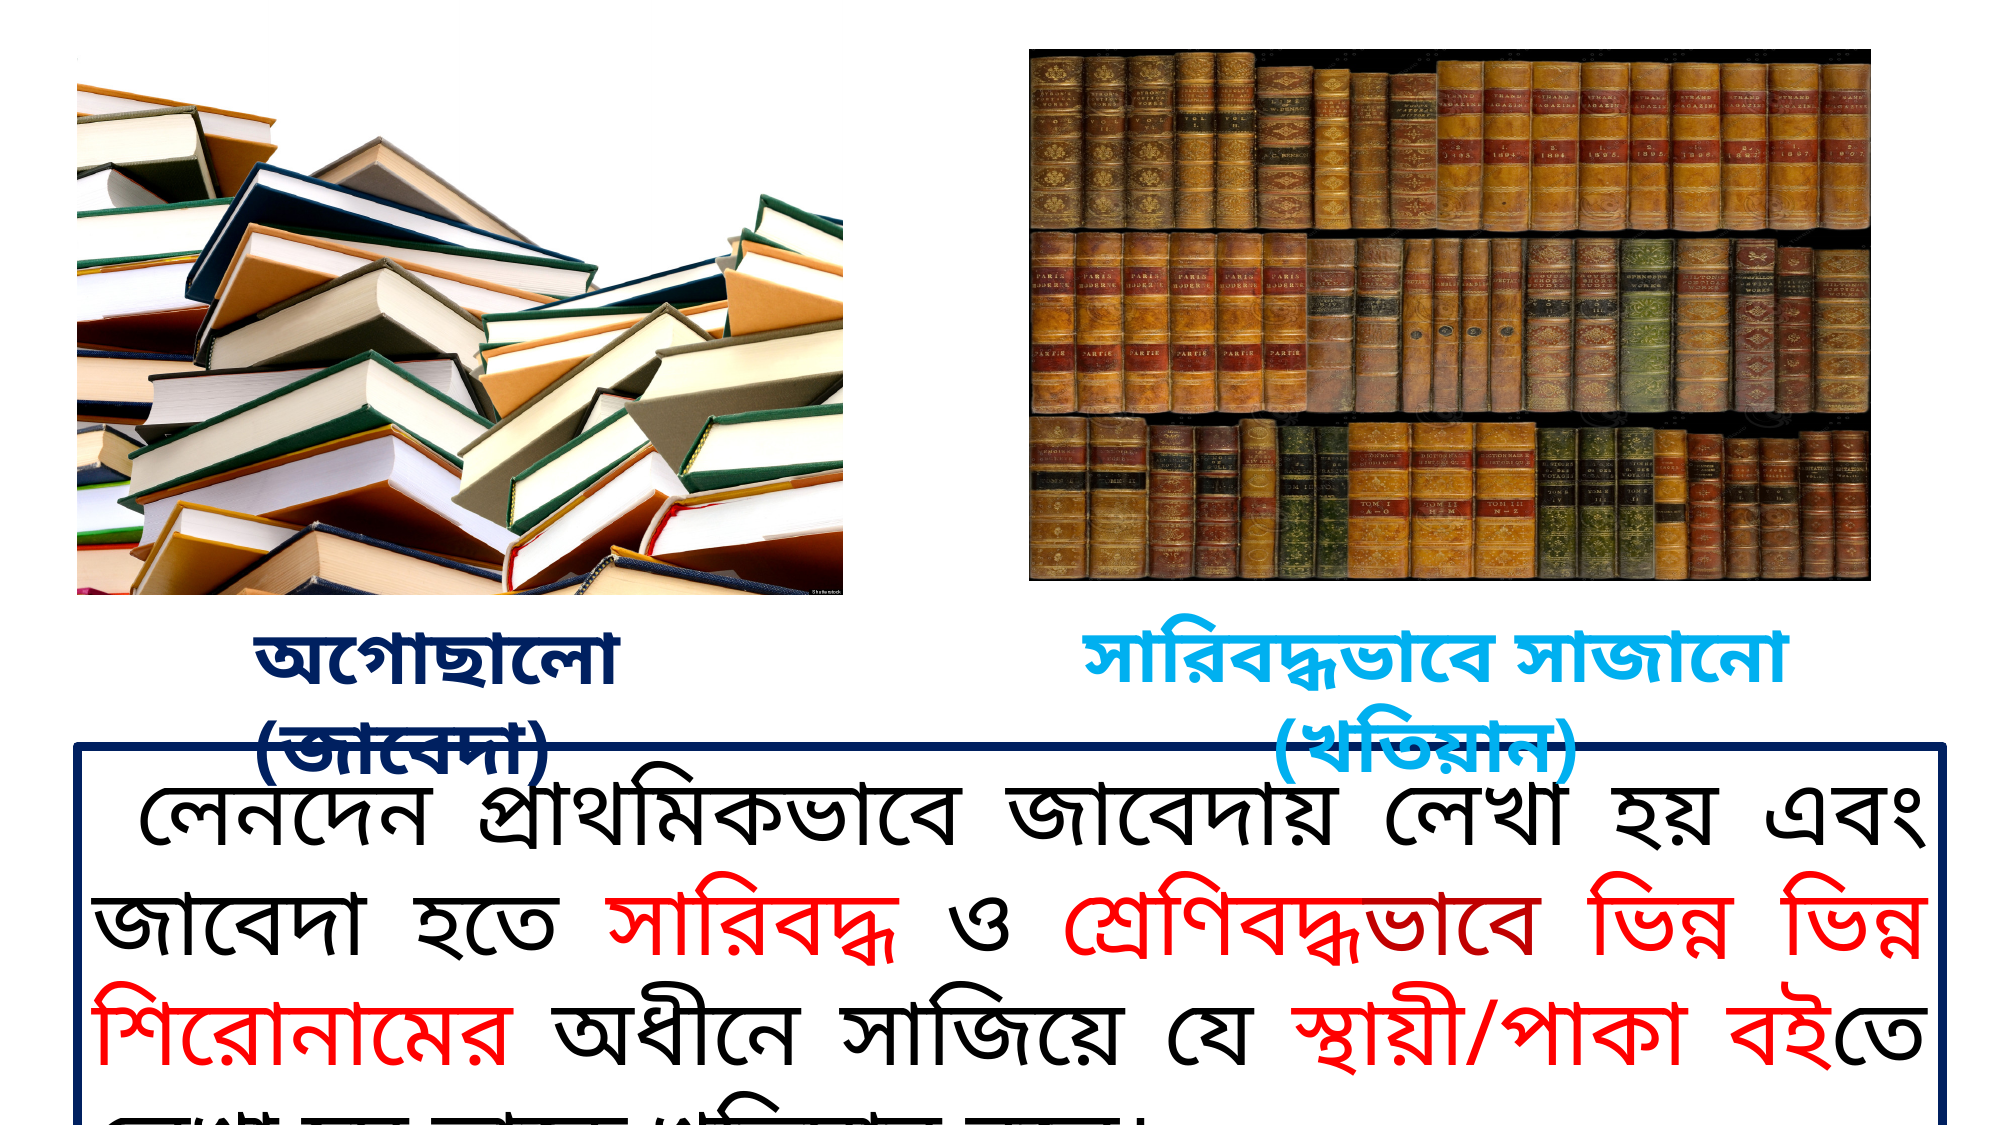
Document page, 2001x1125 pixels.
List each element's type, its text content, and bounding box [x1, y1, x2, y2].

picture [1029, 49, 1871, 581]
text_box লেনদেন প্রাথমিকভাবে জাবেদায় লেখা হয় এবং জাবেদা হতে সারিবদ্ধ ও শ্রেণিবদ্ধভাবে ভিন্ন ভিন্ন শিরোনামের অধীনে সাজিয়ে যে স্থায়ী/পাকা বইতে লেখা হয় তাকে খতিয়ান বলে। [77, 746, 1943, 1125]
picture [77, 0, 843, 595]
text_box অগোছালো (জাবেদা) [240, 602, 788, 798]
text_box সারিবদ্ধভাবে সাজানো (খতিয়ান) [1050, 599, 1823, 795]
